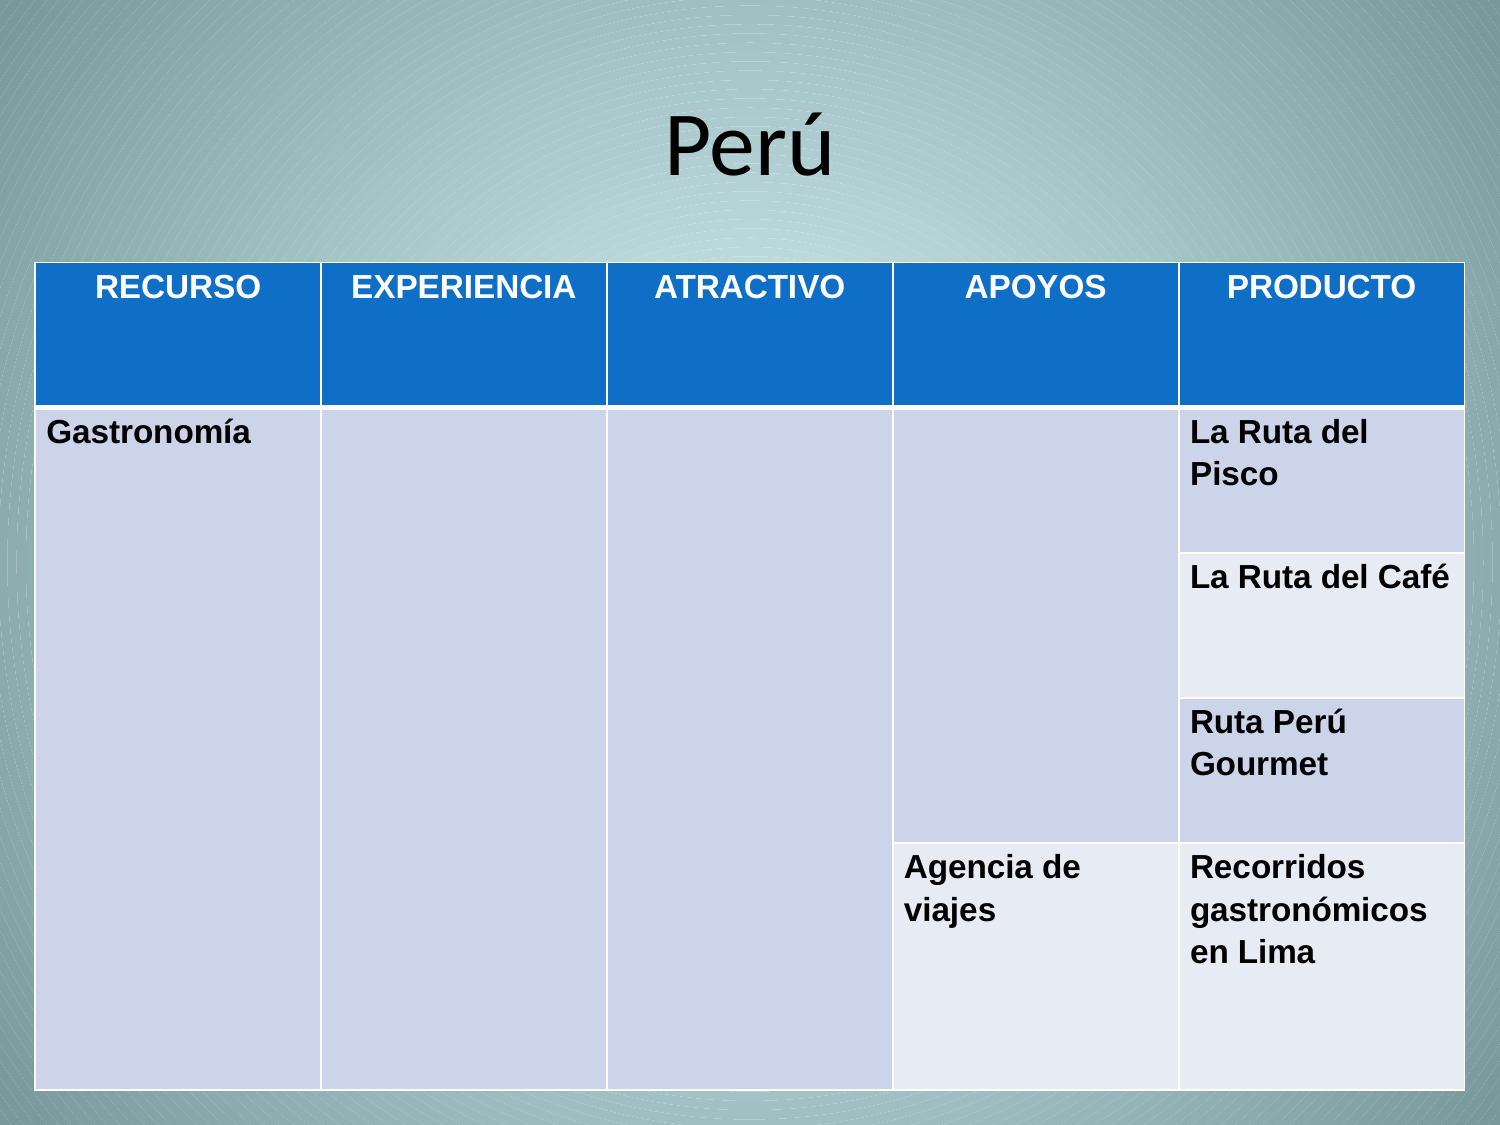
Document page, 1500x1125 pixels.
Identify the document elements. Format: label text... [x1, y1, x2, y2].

table_cell [322, 410, 606, 1089]
table_cell Recorridos gastronómicos en Lima [1180, 844, 1464, 1089]
table_cell [894, 410, 1178, 842]
title Perú [74, 44, 1426, 233]
table_cell Ruta Perú Gourmet [1180, 699, 1464, 842]
table_cell [608, 410, 892, 1089]
table_header RECURSO [36, 263, 320, 405]
table_header PRODUCTO [1180, 263, 1464, 405]
table_cell Agencia de viajes [894, 844, 1178, 1089]
table_cell La Ruta del Pisco [1180, 410, 1464, 552]
table_header ATRACTIVO [608, 263, 892, 405]
table_cell Gastronomía [36, 410, 320, 1089]
table_header EXPERIENCIA [322, 263, 606, 405]
table_header APOYOS [894, 263, 1178, 405]
table_cell La Ruta del Café [1180, 554, 1464, 697]
